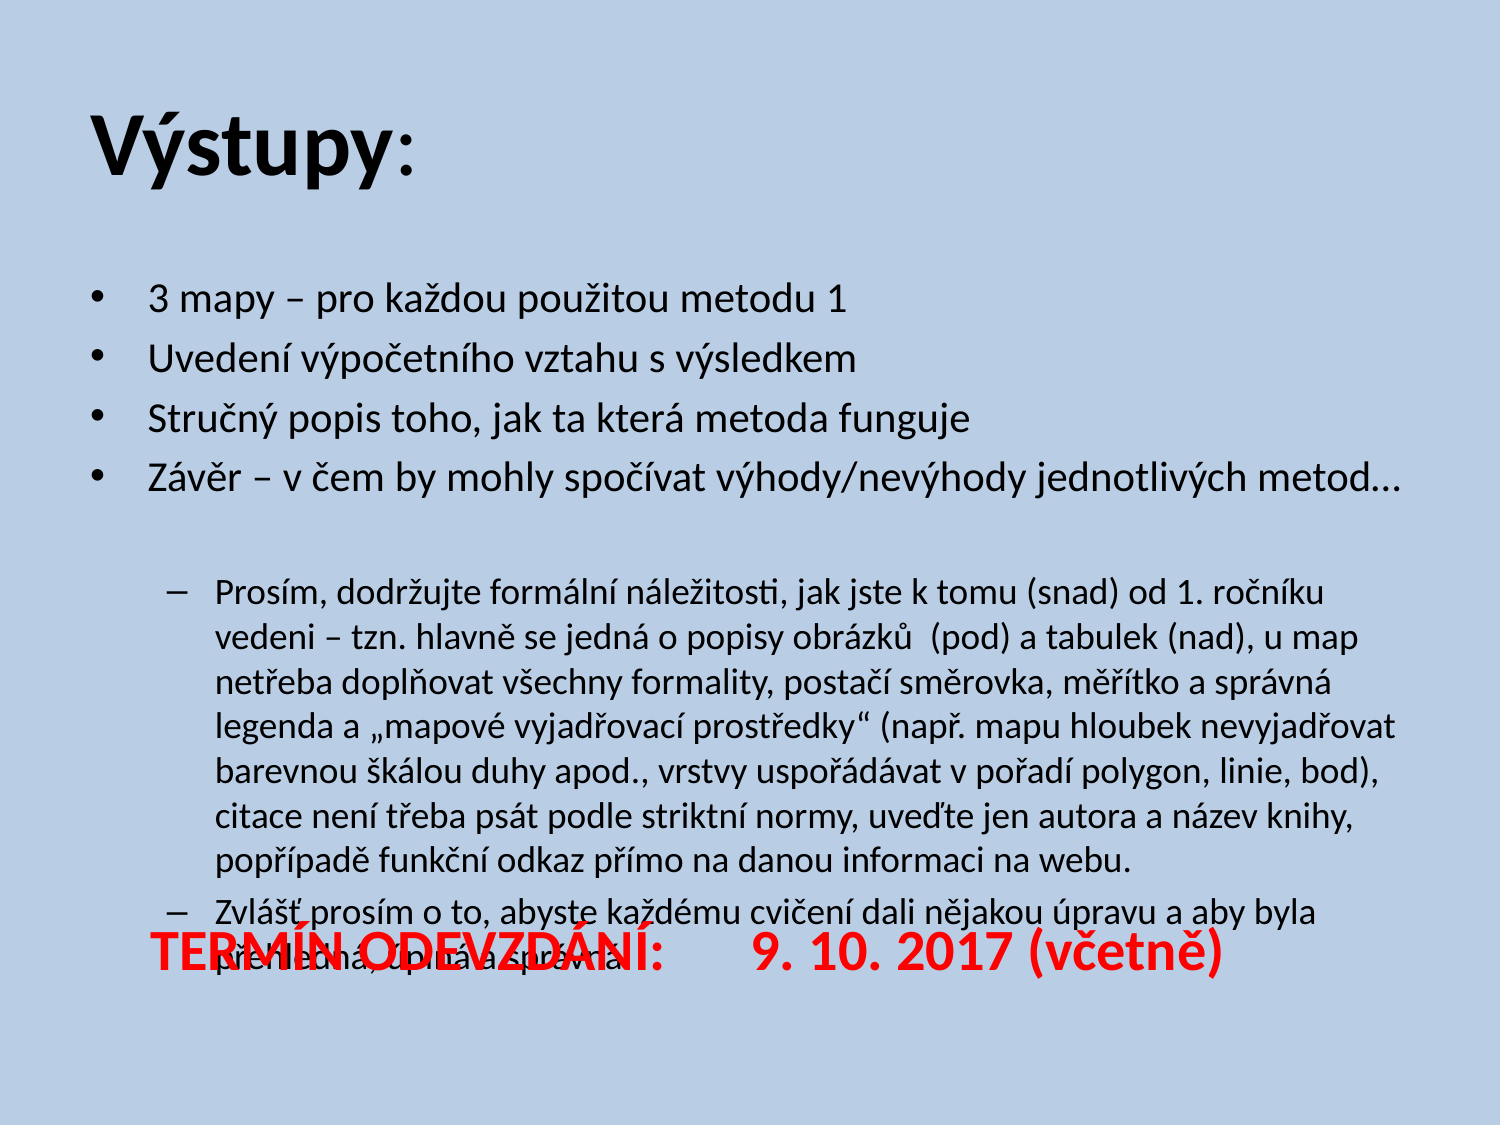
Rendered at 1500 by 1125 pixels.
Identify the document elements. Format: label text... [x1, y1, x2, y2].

list 3 mapy – pro každou použitou metodu 1 Uvedení výpočetního vztahu s výsledkem Stručný popis toho, jak ta která metoda funguje Závěr – v čem by mohly spočívat výhody/nevýhody jednotlivých metod… Prosím, dodržujte formální náležitosti, jak jste k tomu (snad) od 1. ročníku vedeni – tzn. hlavně se jedná o popisy obrázků (pod) a tabulek (nad), u map netřeba doplňovat všechny formality, postačí směrovka, měřítko a správná legenda a „mapové vyjadřovací prostředky“ (např. mapu hloubek nevyjadřovat barevnou škálou duhy apod., vrstvy uspořádávat v pořadí polygon, linie, bod), citace není třeba psát podle striktní normy, uveďte jen autora a název knihy, popřípadě funkční odkaz přímo na danou informaci na webu. Zvlášť prosím o to, abyste každému cvičení dali nějakou úpravu a aby byla přehledná, úplná a správná. [75, 262, 1425, 1005]
text_box TERMÍN ODEVZDÁNÍ: 9. 10. 2017 (včetně) [135, 905, 1412, 990]
title Výstupy: [75, 45, 1425, 233]
